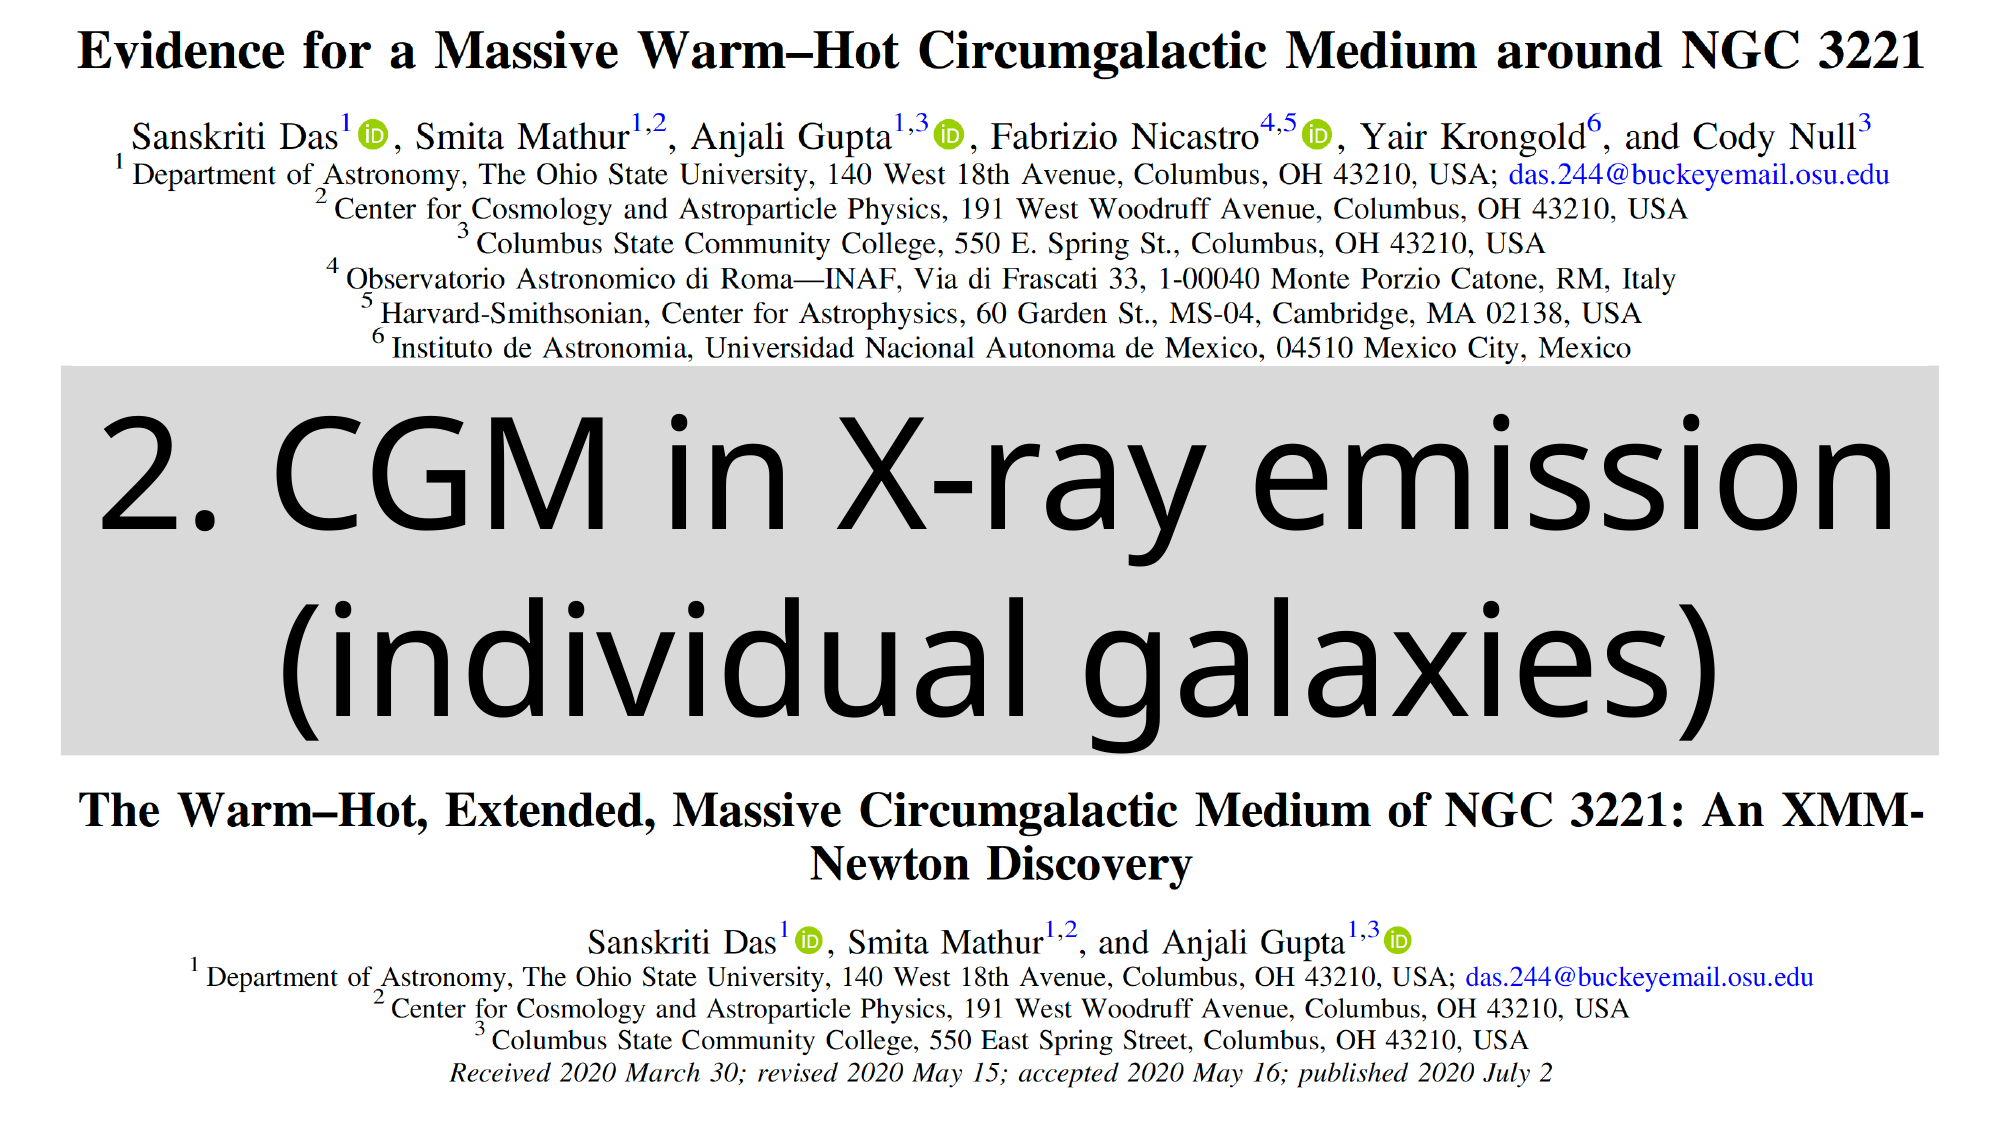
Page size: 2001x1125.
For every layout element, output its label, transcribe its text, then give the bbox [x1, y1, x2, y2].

picture [71, 782, 1929, 1092]
picture [71, 18, 1929, 367]
text_box 2. CGM in X-ray emission (individual galaxies) [60, 365, 1939, 756]
